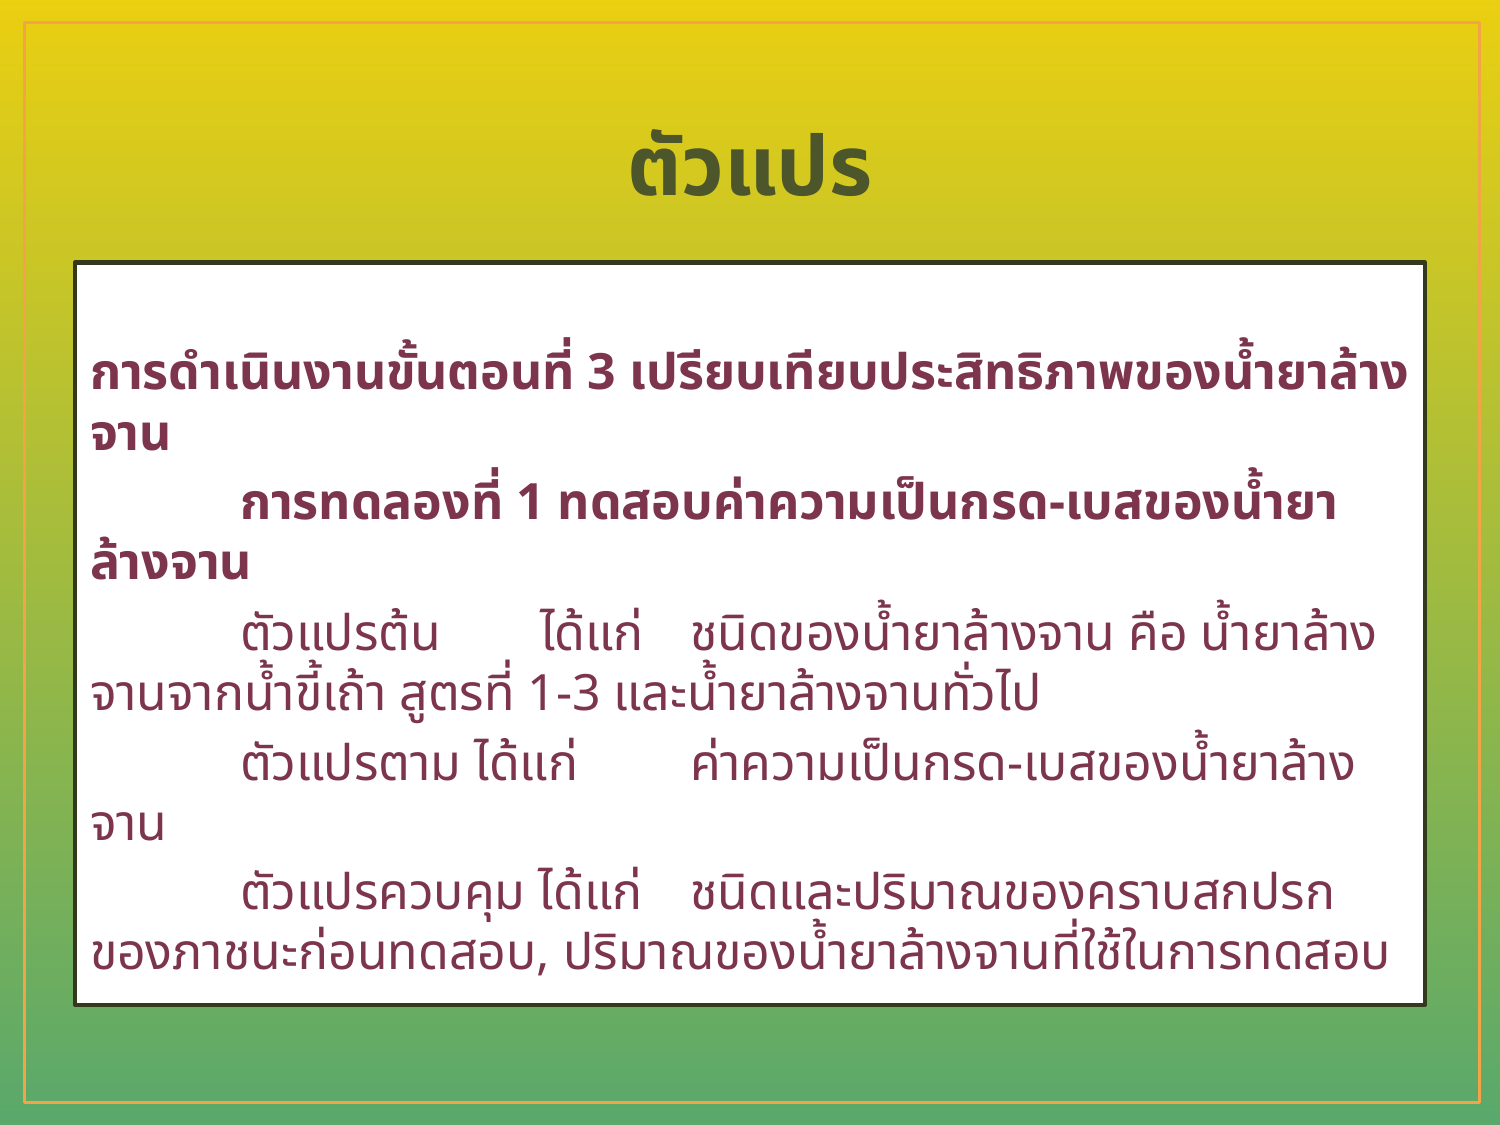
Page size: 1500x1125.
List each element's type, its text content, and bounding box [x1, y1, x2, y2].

list การดำเนินงานขั้นตอนที่ 3 เปรียบเทียบประสิทธิภาพของน้ำยาล้างจาน การทดลองที่ 1 ทดสอบค่าความเป็นกรด-เบสของน้ำยาล้างจาน ตัวแปรต้น ได้แก่ ชนิดของน้ำยาล้างจาน คือ น้ำยาล้างจานจากน้ำขี้เถ้า สูตรที่ 1-3 และน้ำยาล้างจานทั่วไป ตัวแปรตาม ได้แก่ ค่าความเป็นกรด-เบสของน้ำยาล้างจาน ตัวแปรควบคุม ได้แก่ ชนิดและปริมาณของคราบสกปรกของภาชนะก่อนทดสอบ, ปริมาณของน้ำยาล้างจานที่ใช้ในการทดสอบ [73, 260, 1427, 1007]
title ตัวแปร [75, 73, 1425, 220]
